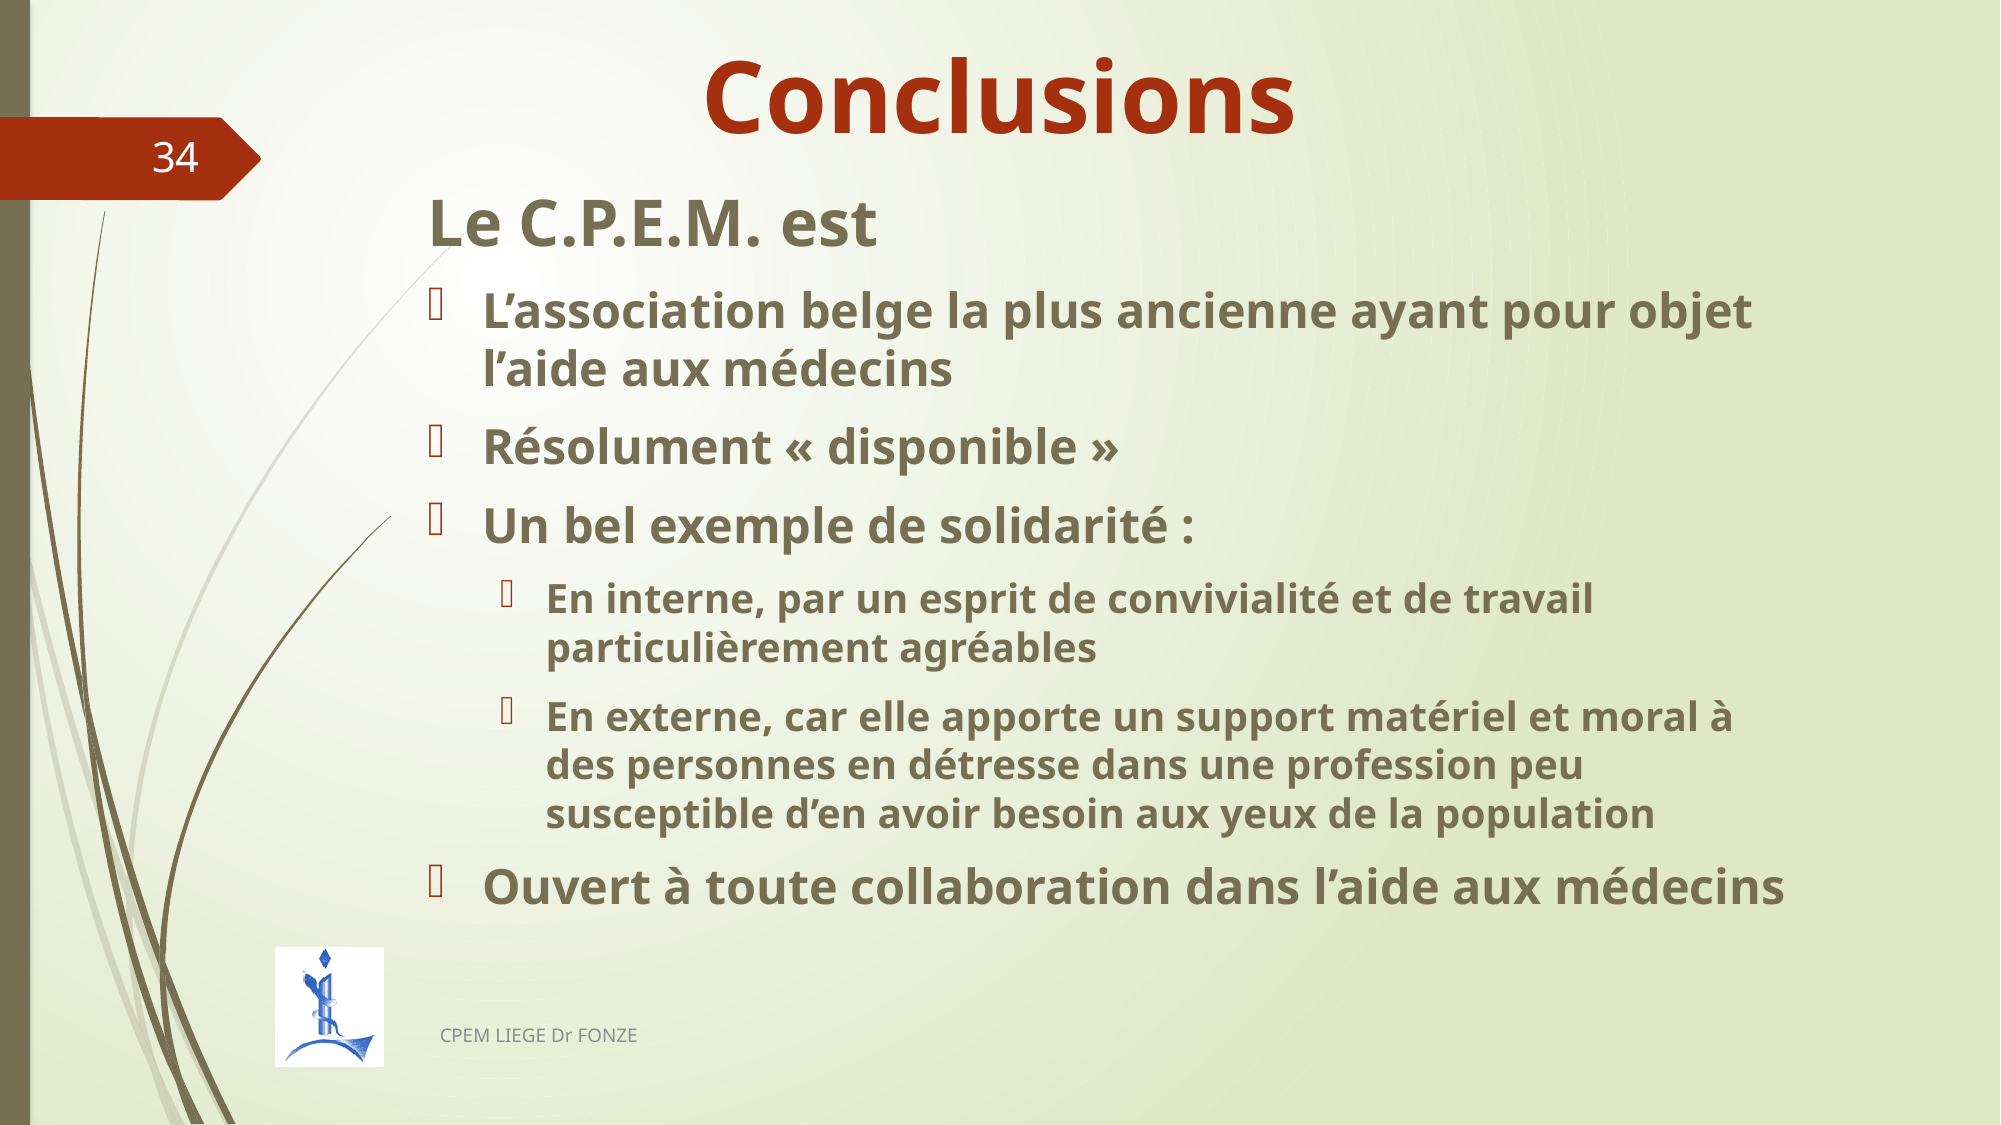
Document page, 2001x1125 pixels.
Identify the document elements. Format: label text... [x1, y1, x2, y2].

list Le C.P.E.M. est L’association belge la plus ancienne ayant pour objet l’aide aux médecins Résolument « disponible » Un bel exemple de solidarité : En interne, par un esprit de convivialité et de travail particulièrement agréables En externe, car elle apporte un support matériel et moral à des personnes en détresse dans une profession peu susceptible d’en avoir besoin aux yeux de la population Ouvert à toute collaboration dans l’aide aux médecins [412, 174, 1813, 975]
slide_number 34 [87, 129, 216, 190]
picture [275, 947, 384, 1067]
title Conclusions [324, 25, 1675, 143]
footer CPEM LIEGE Dr FONZE [424, 1006, 1675, 1067]
